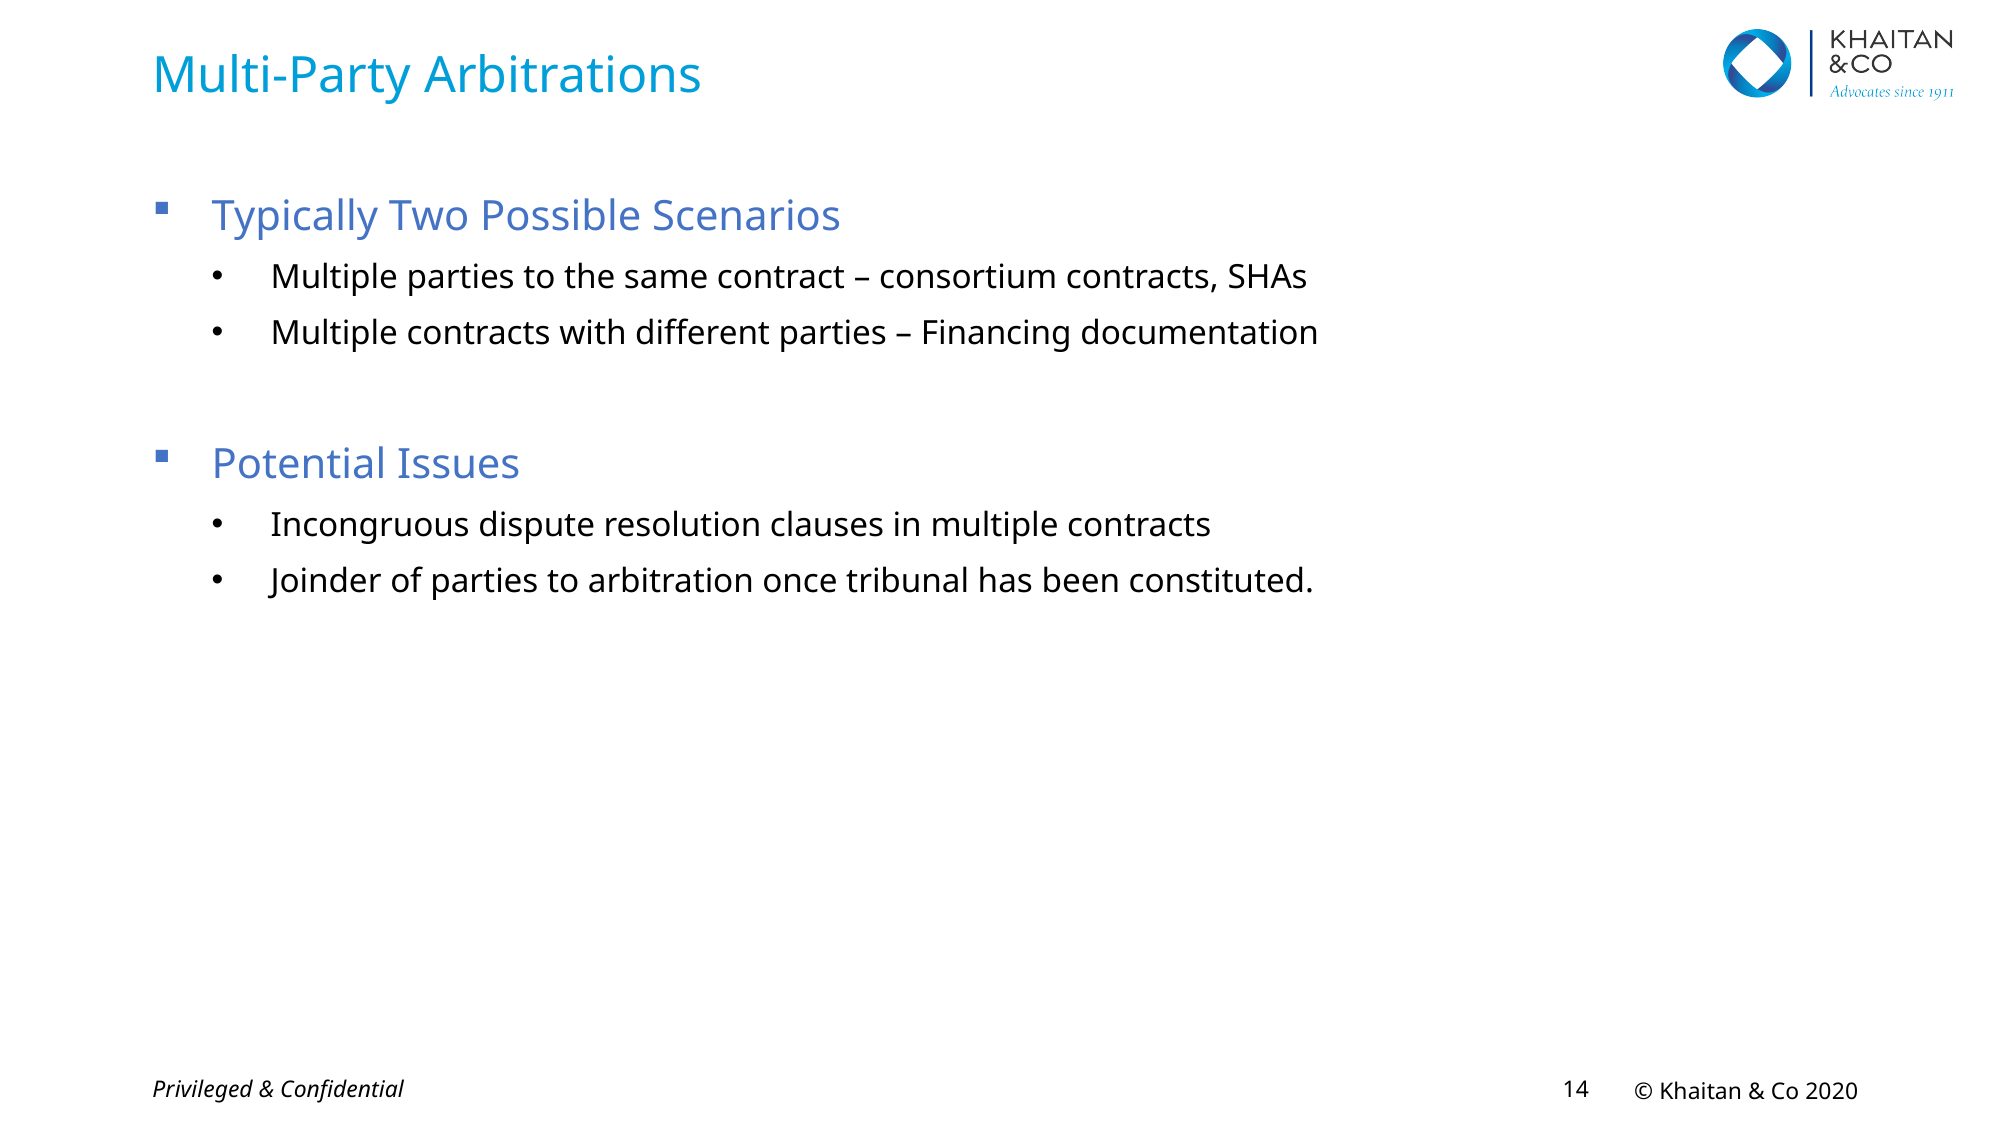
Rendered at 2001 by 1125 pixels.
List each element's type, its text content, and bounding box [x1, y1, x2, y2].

picture [1723, 29, 1953, 101]
footer © Khaitan & Co 2020 [1619, 1058, 1923, 1119]
list Typically Two Possible Scenarios Multiple parties to the same contract – consortium contracts, SHAs Multiple contracts with different parties – Financing documentation Potential Issues Incongruous dispute resolution clauses in multiple contracts Joinder of parties to arbitration once tribunal has been constituted. [137, 176, 1863, 1014]
slide_number Privileged & Confidential [137, 1058, 588, 1119]
title Multi-Party Arbitrations [137, 0, 1662, 139]
slide_number 13 [1412, 1058, 1605, 1119]
